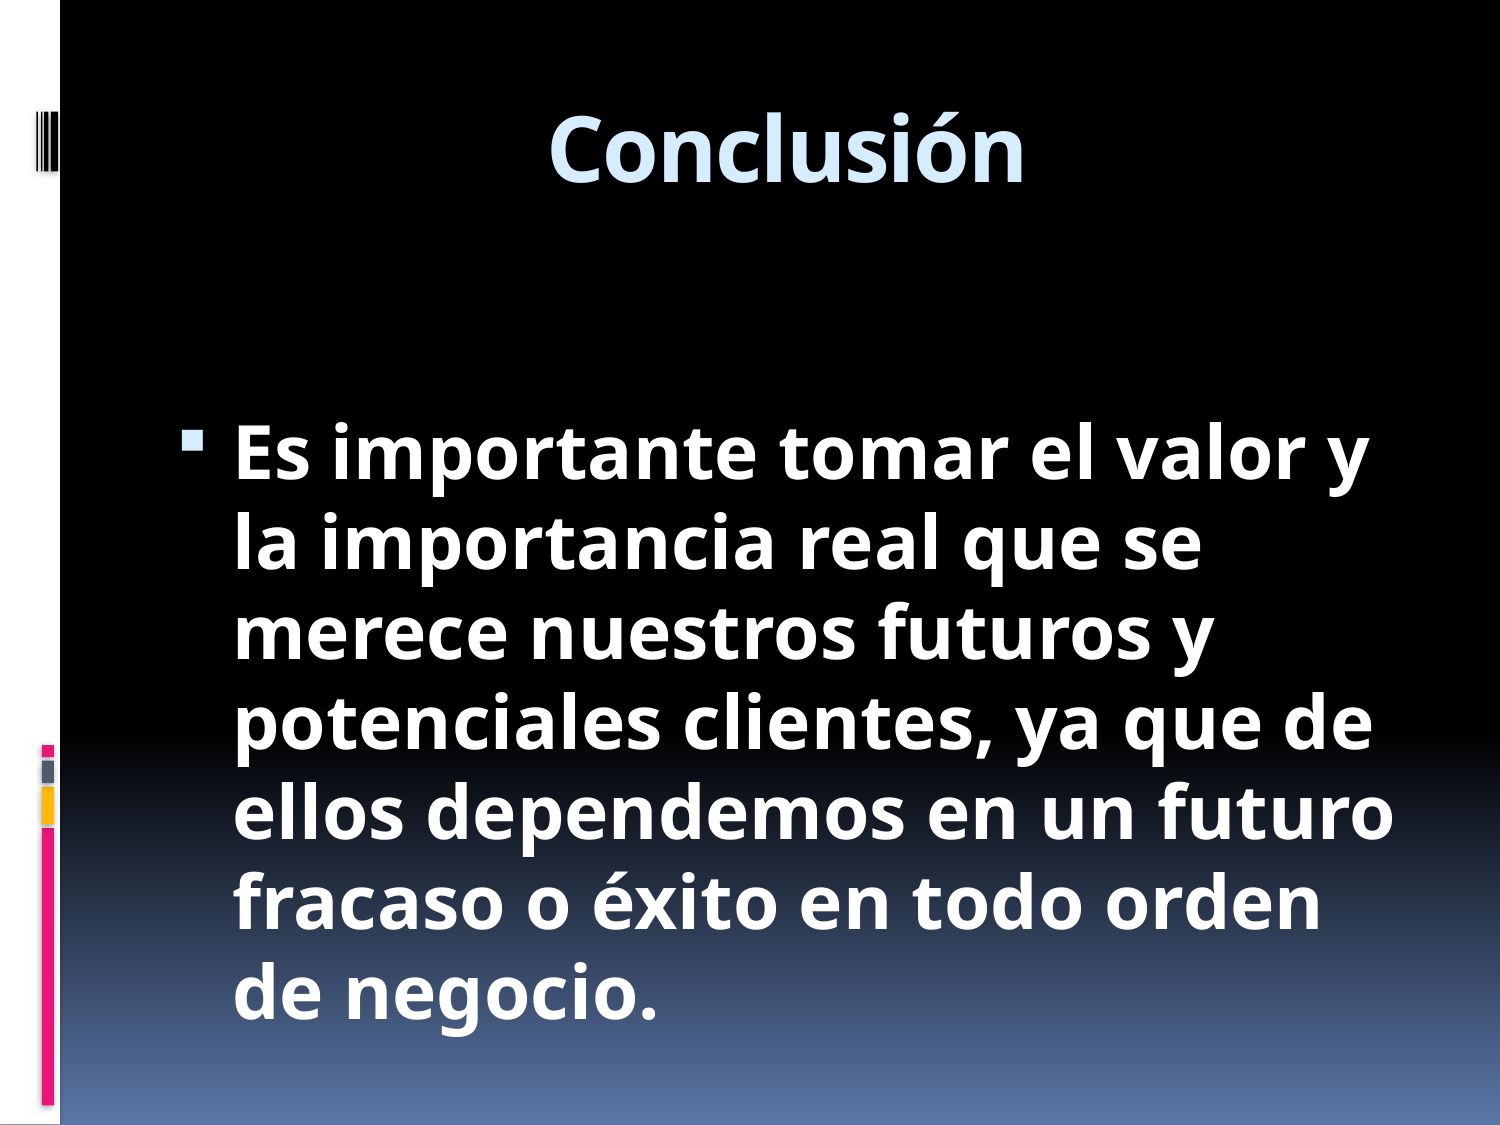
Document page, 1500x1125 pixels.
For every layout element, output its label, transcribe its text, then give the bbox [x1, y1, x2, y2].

title Conclusión [150, 83, 1425, 234]
list Es importante tomar el valor y la importancia real que se merece nuestros futuros y potenciales clientes, ya que de ellos dependemos en un futuro fracaso o éxito en todo orden de negocio. [150, 292, 1425, 1043]
